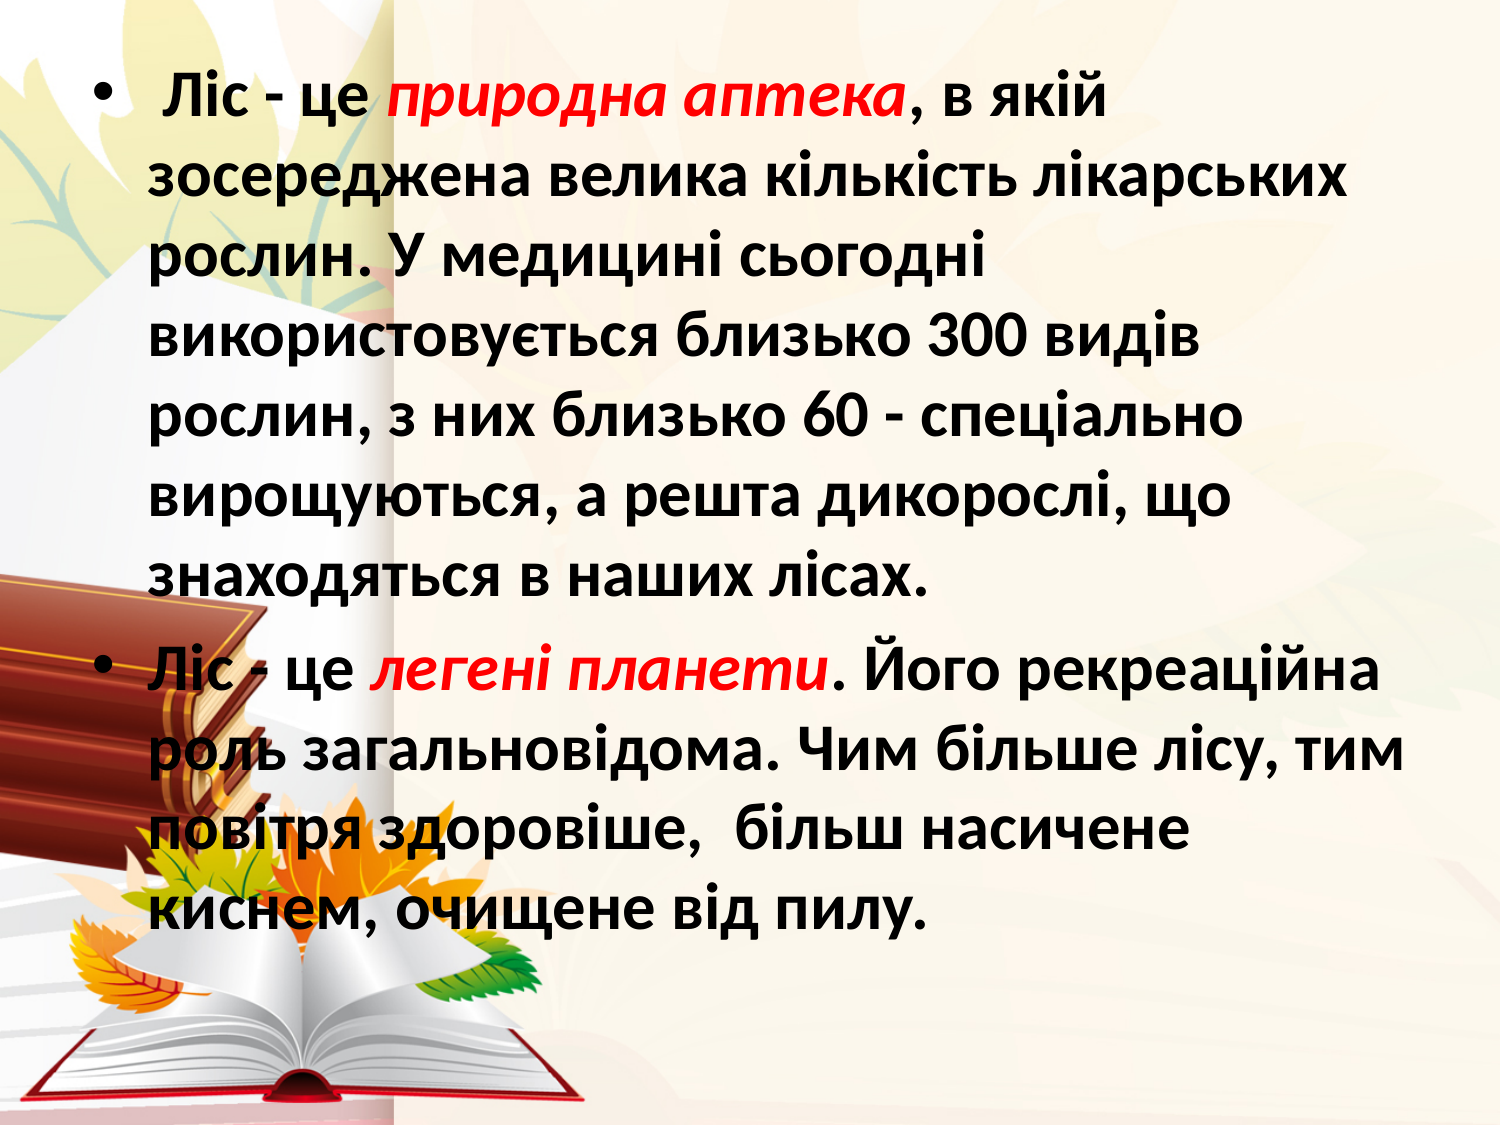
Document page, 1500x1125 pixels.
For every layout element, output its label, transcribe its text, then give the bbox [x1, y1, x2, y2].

picture [0, 0, 1500, 1125]
list Ліс - це природна аптека, в якій зосереджена велика кількість лікарських рослин. У медицині сьогодні використовується близько 300 видів рослин, з них близько 60 - спеціально вирощуються, а решта дикорослі, що знаходяться в наших лісах. Ліс - це легені планети. Його рекреаційна роль загальновідома. Чим більше лісу, тим повітря здоровіше, більш насичене киснем, очищене від пилу. [76, 42, 1425, 1005]
